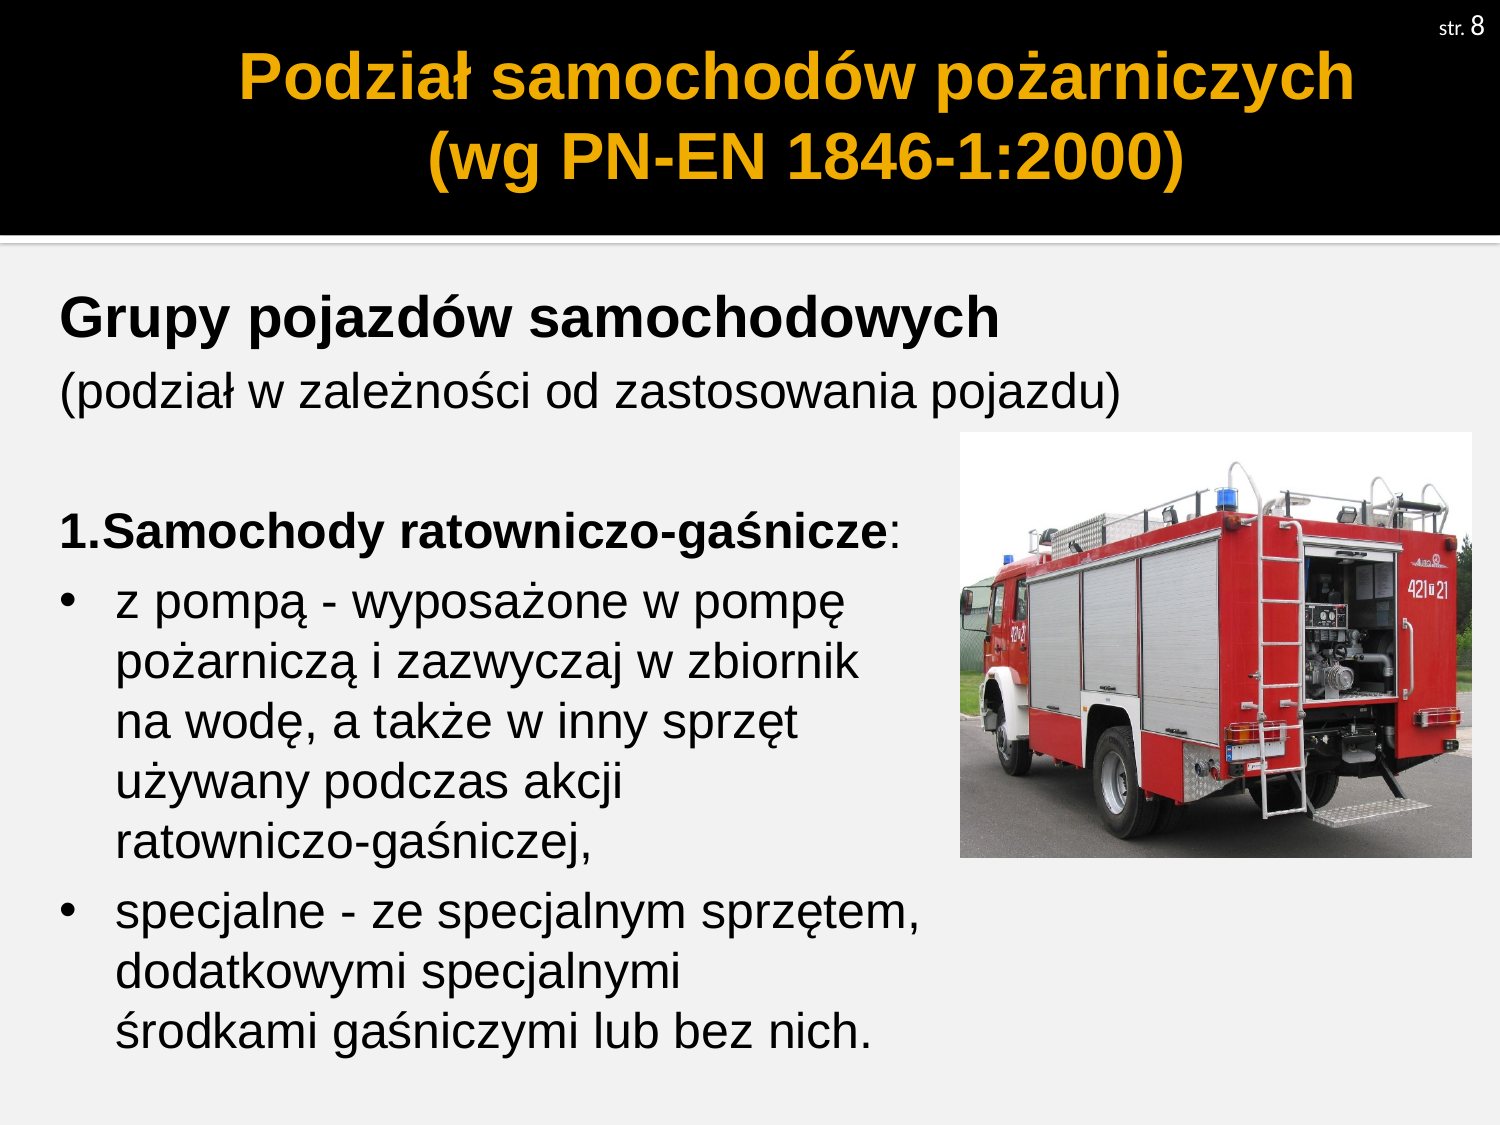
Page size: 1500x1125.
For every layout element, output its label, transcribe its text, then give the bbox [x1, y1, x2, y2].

slide_number str. 8 [1404, 0, 1500, 41]
picture [960, 432, 1472, 858]
title Podział samochodów pożarniczych (wg PN-EN 1846-1:2000) [218, 41, 1388, 185]
text_box Grupy pojazdów samochodowych (podział w zależności od zastosowania pojazdu) Samochody ratowniczo-gaśnicze: z pompą - wyposażone w pompę pożarniczą i zazwyczaj w zbiornik na wodę, a także w inny sprzęt używany podczas akcji ratowniczo-gaśniczej, specjalne - ze specjalnym sprzętem, dodatkowymi specjalnymi środkami gaśniczymi lub bez nich. [44, 219, 1475, 1067]
